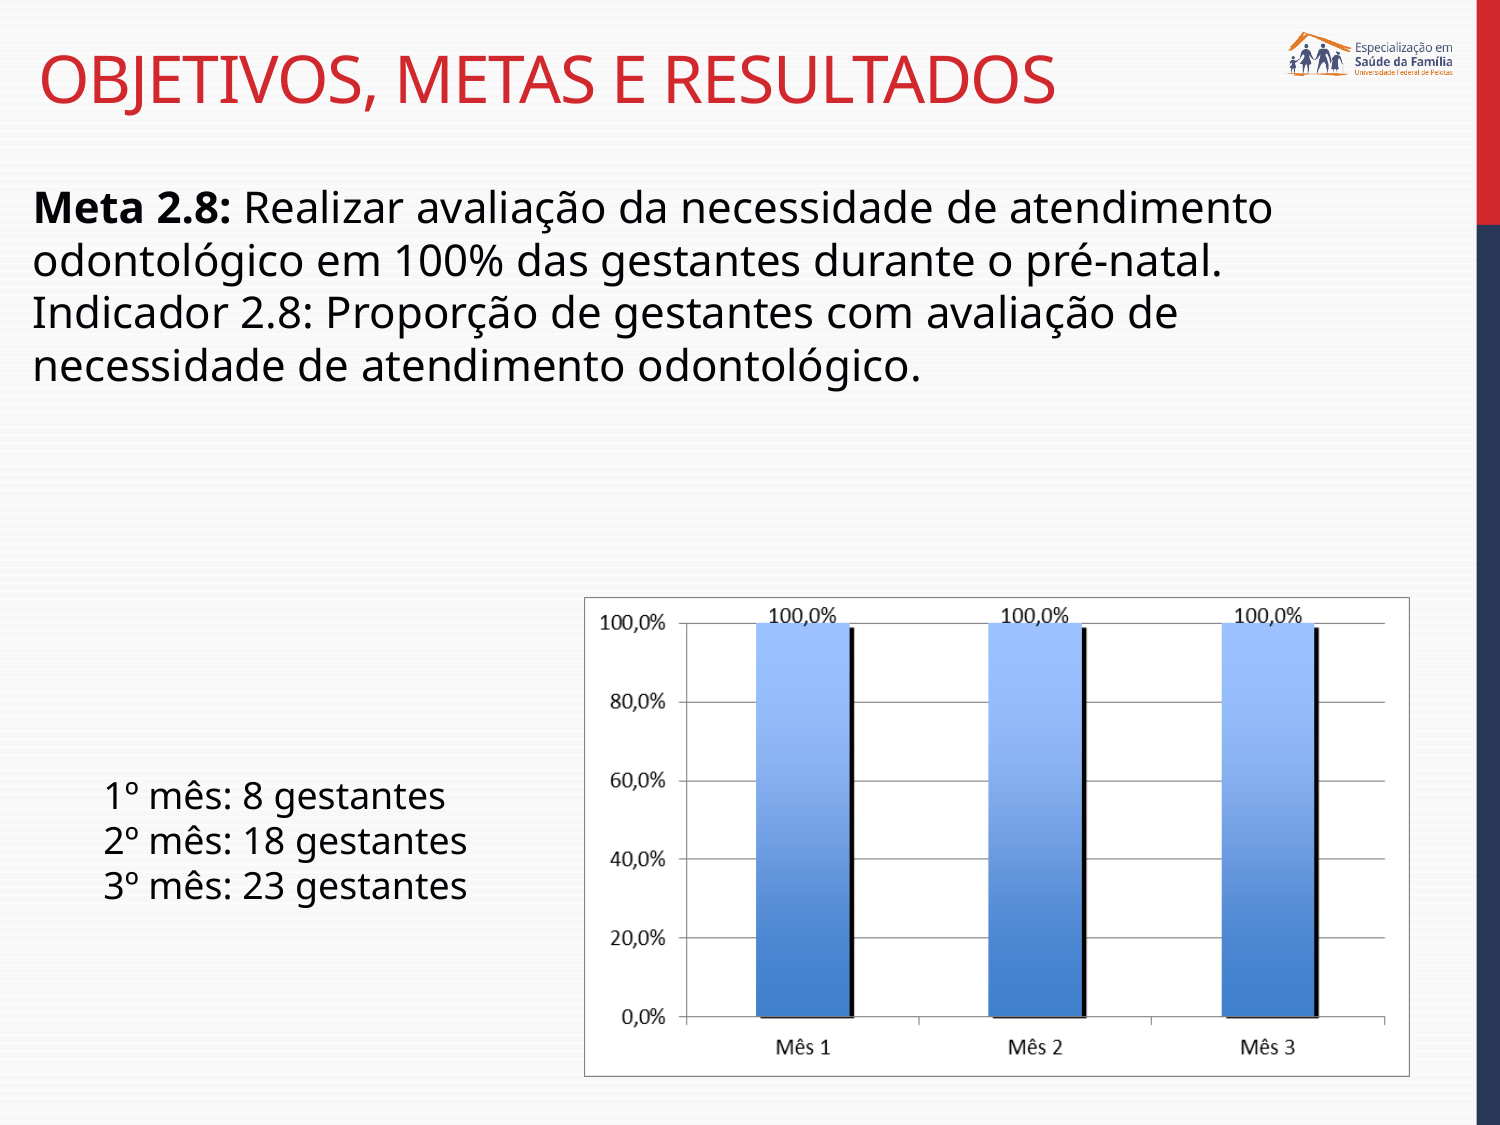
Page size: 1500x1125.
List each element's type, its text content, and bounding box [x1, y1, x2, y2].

list Meta 2.8: Realizar avaliação da necessidade de atendimento odontológico em 100% das gestantes durante o pré-natal. Indicador 2.8: Proporção de gestantes com avaliação de necessidade de atendimento odontológico. [17, 172, 1459, 428]
text_box 1º mês: 8 gestantes 2º mês: 18 gestantes 3º mês: 23 gestantes [88, 719, 561, 915]
title Objetivos, metas e resultados [23, 30, 1371, 125]
picture [584, 597, 1411, 1078]
picture [1280, 29, 1460, 79]
